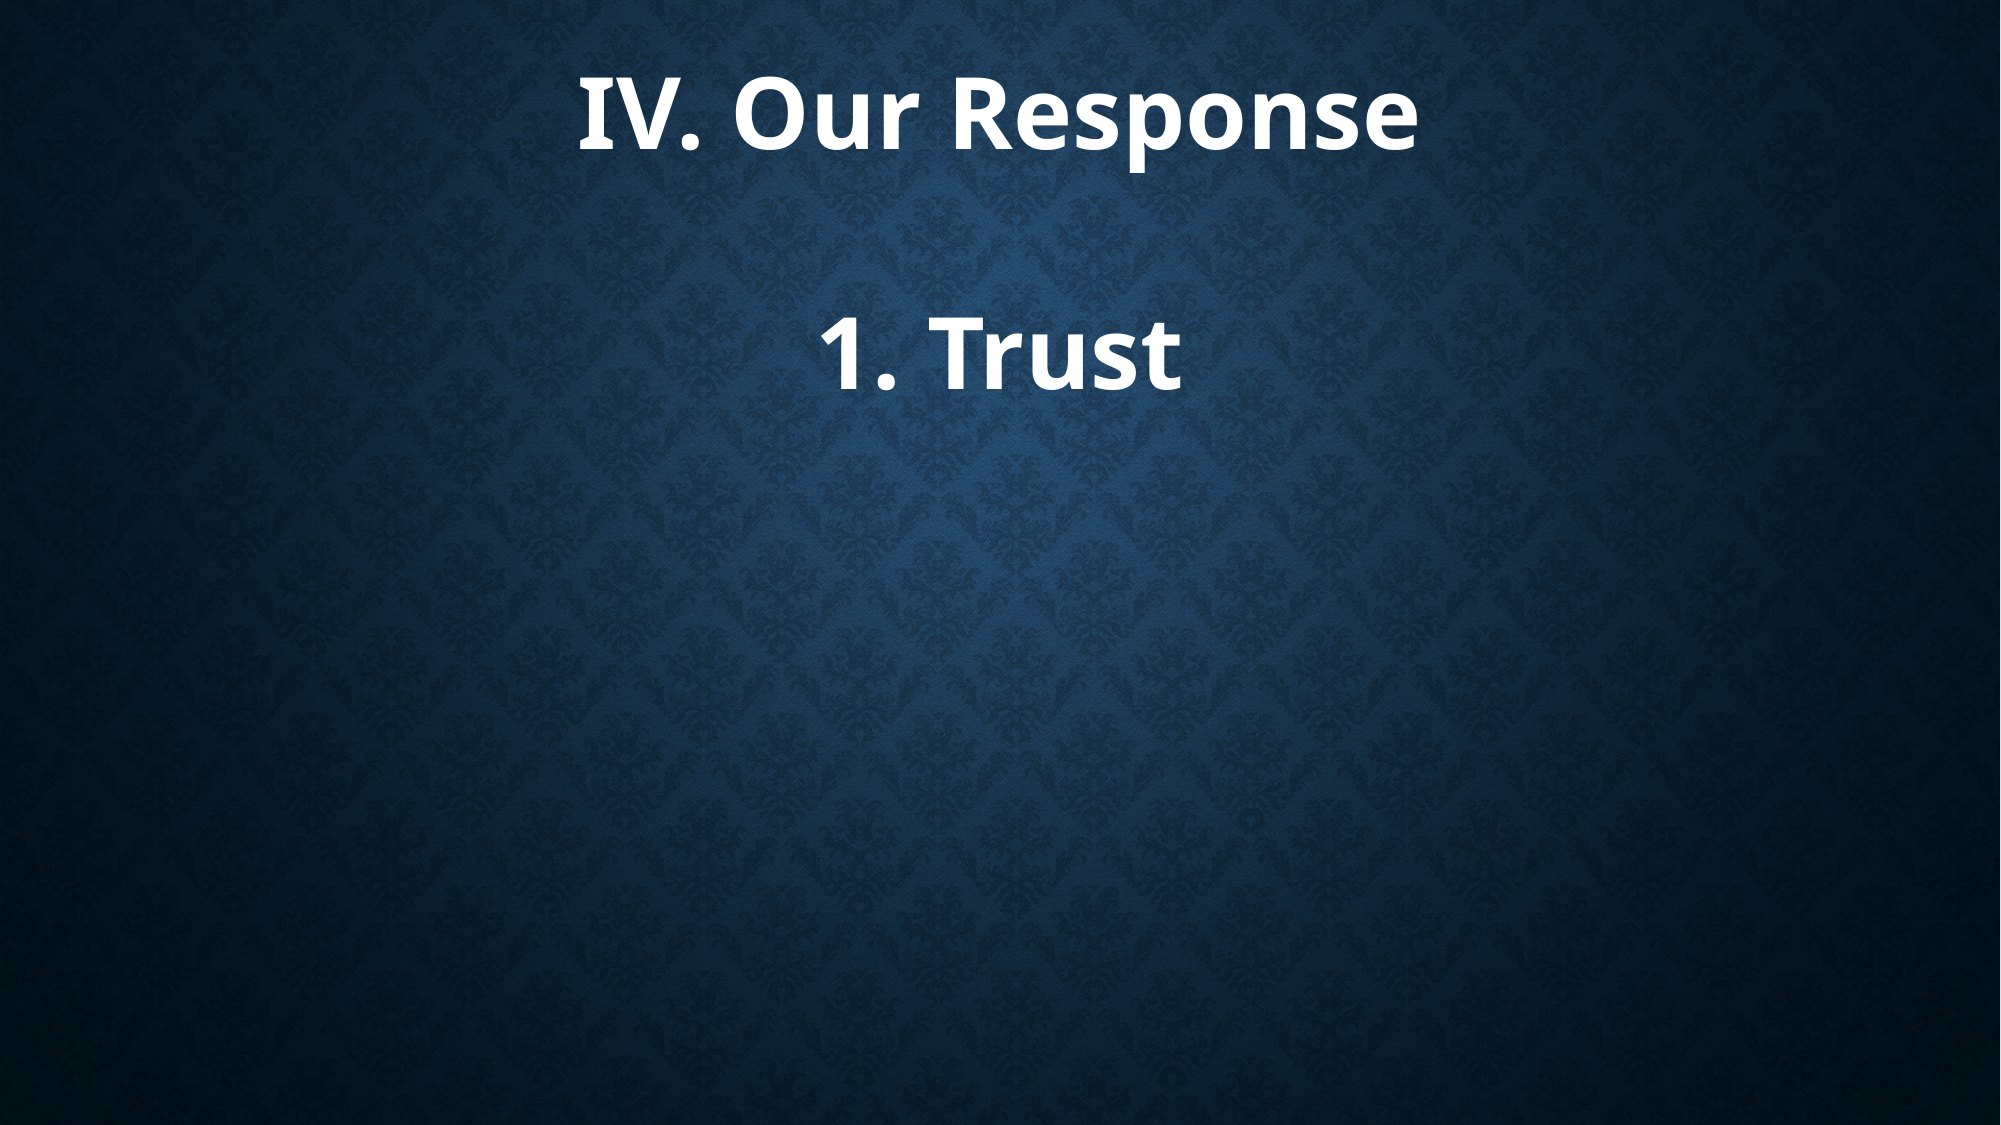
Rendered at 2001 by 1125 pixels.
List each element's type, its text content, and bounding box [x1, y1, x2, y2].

text_box IV. Our Response 1. Trust [0, 41, 2000, 897]
